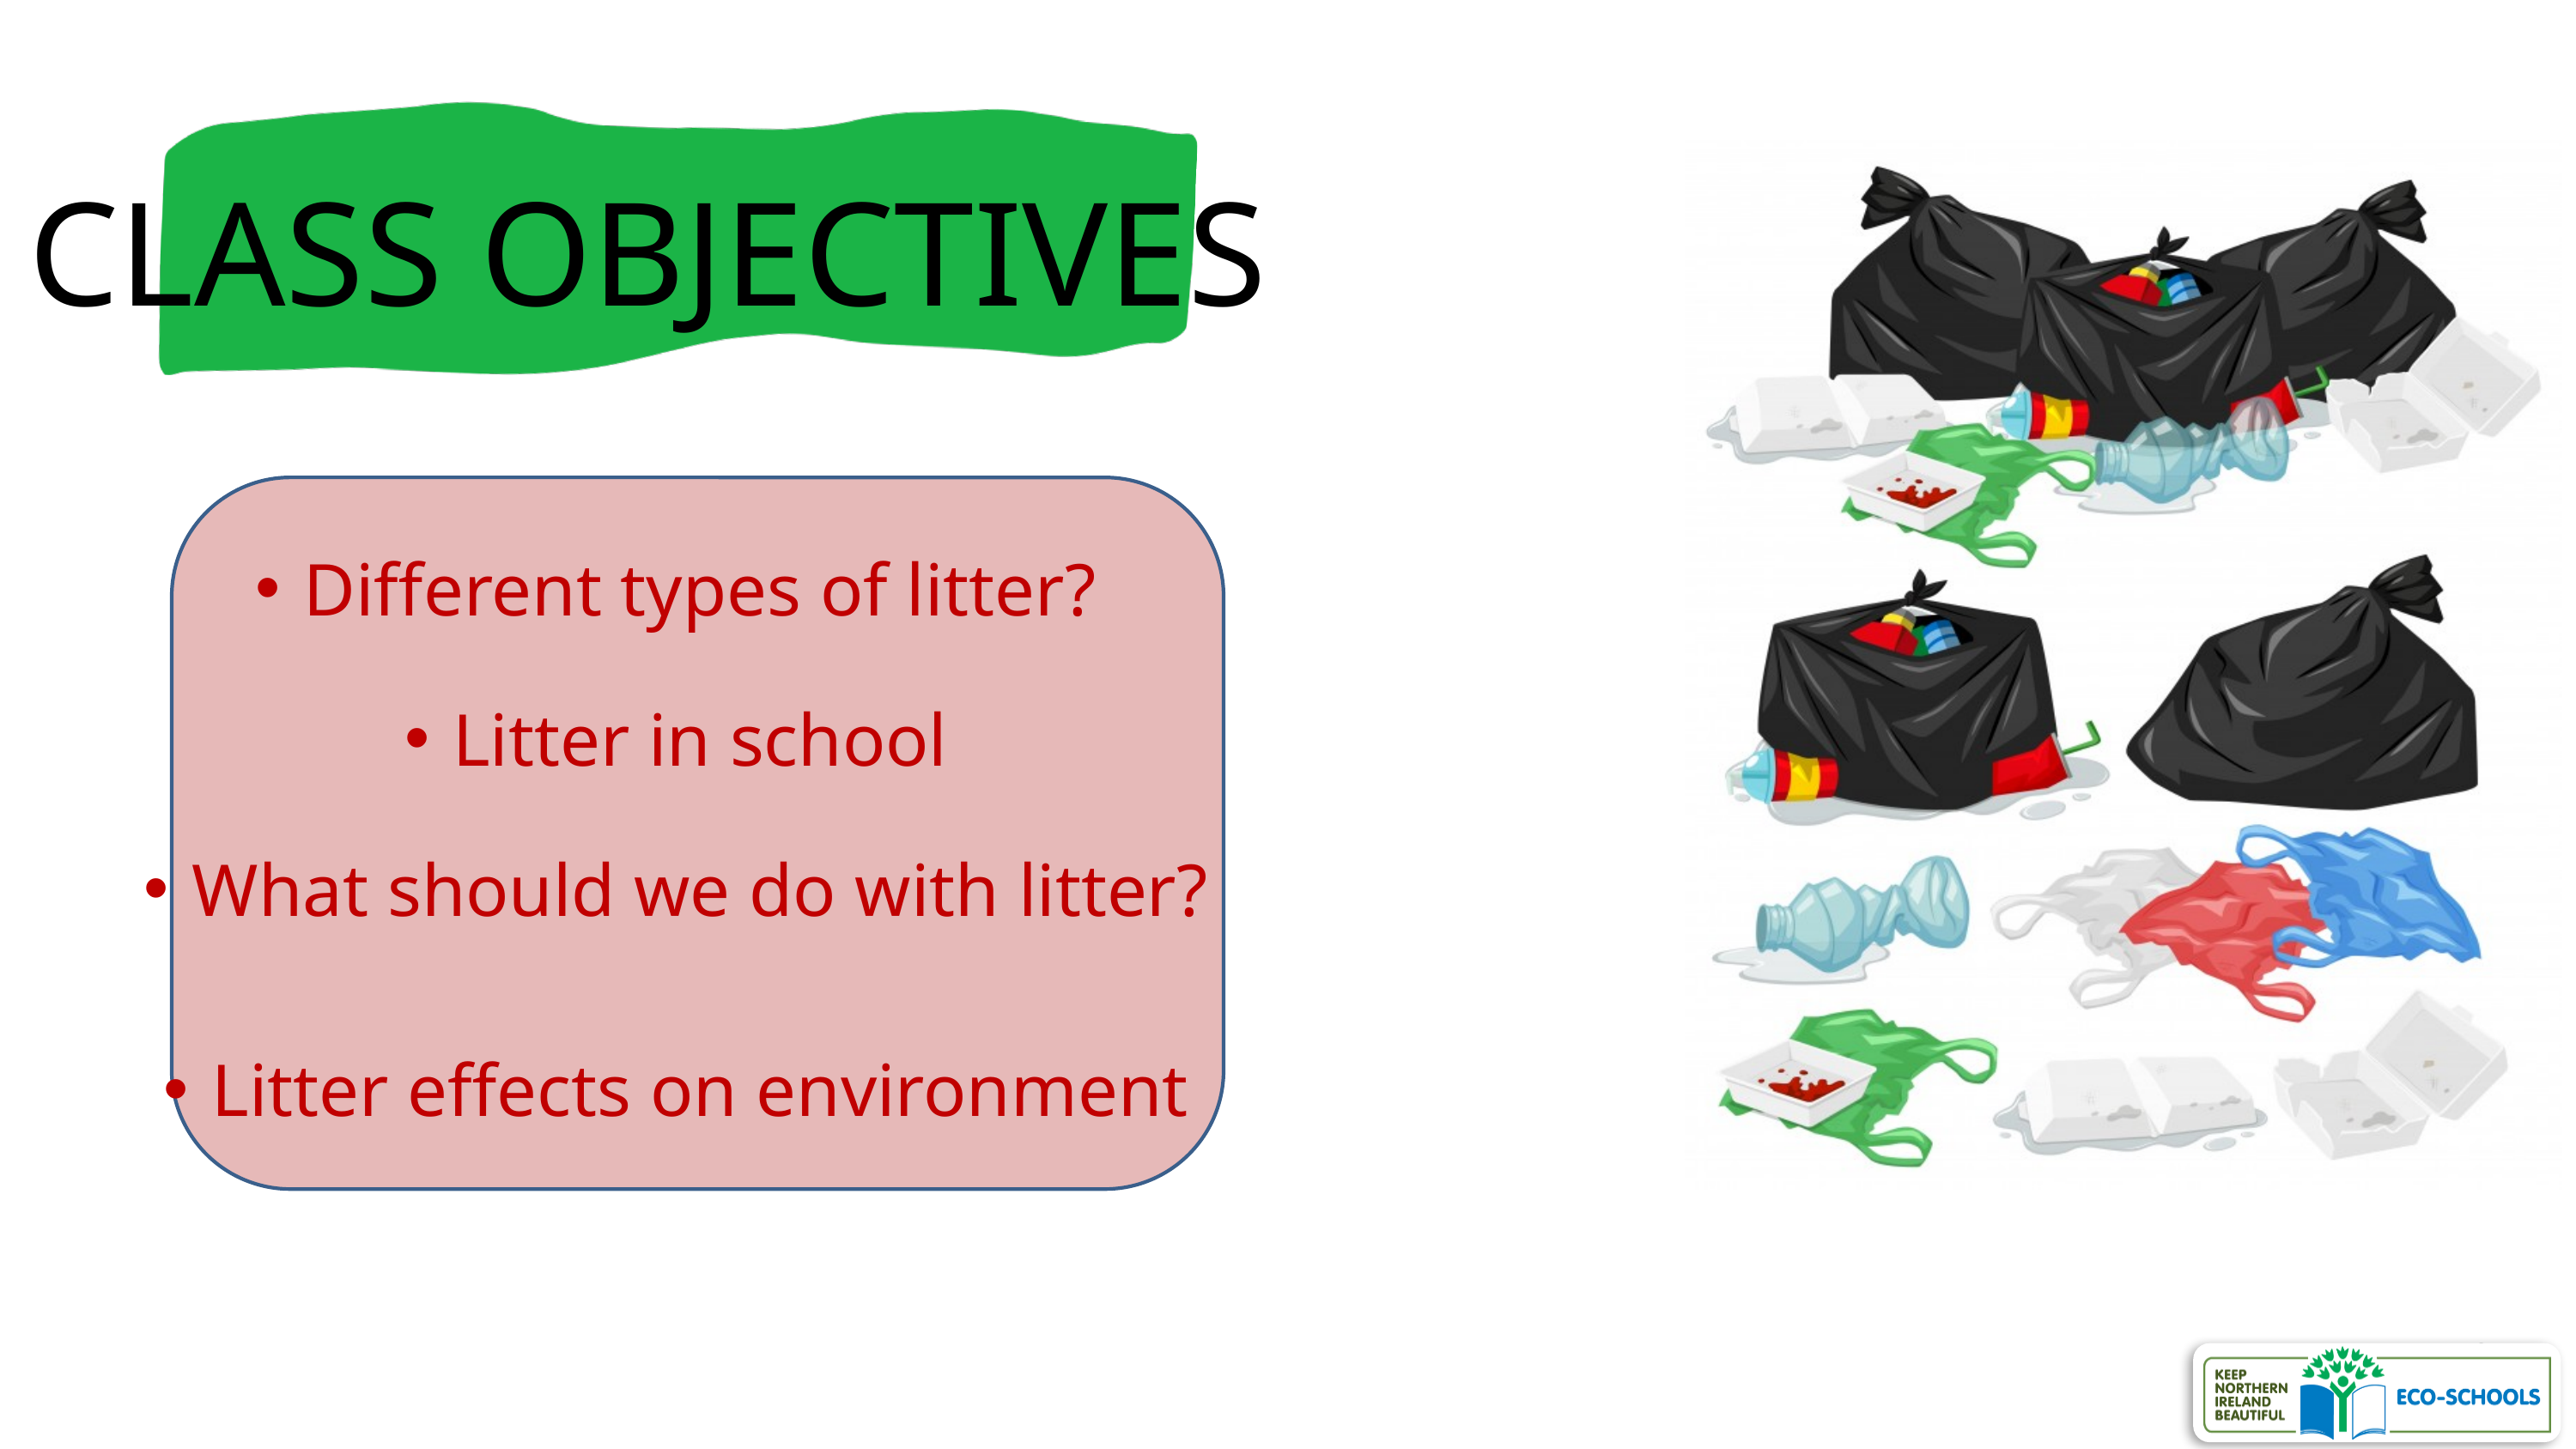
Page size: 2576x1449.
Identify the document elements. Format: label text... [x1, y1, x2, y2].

text_box [190, 476, 1206, 530]
picture [156, 76, 1198, 415]
picture [1685, 140, 2562, 1212]
text_box CLASS OBJECTIVES [1196, 177, 1274, 336]
picture [2192, 1342, 2561, 1443]
text_box Different types of litter? Litter in school What should we do with litter? Litter effects on environment [0, 530, 1411, 1232]
text_box CLASS OBJECTIVES [21, 177, 155, 336]
